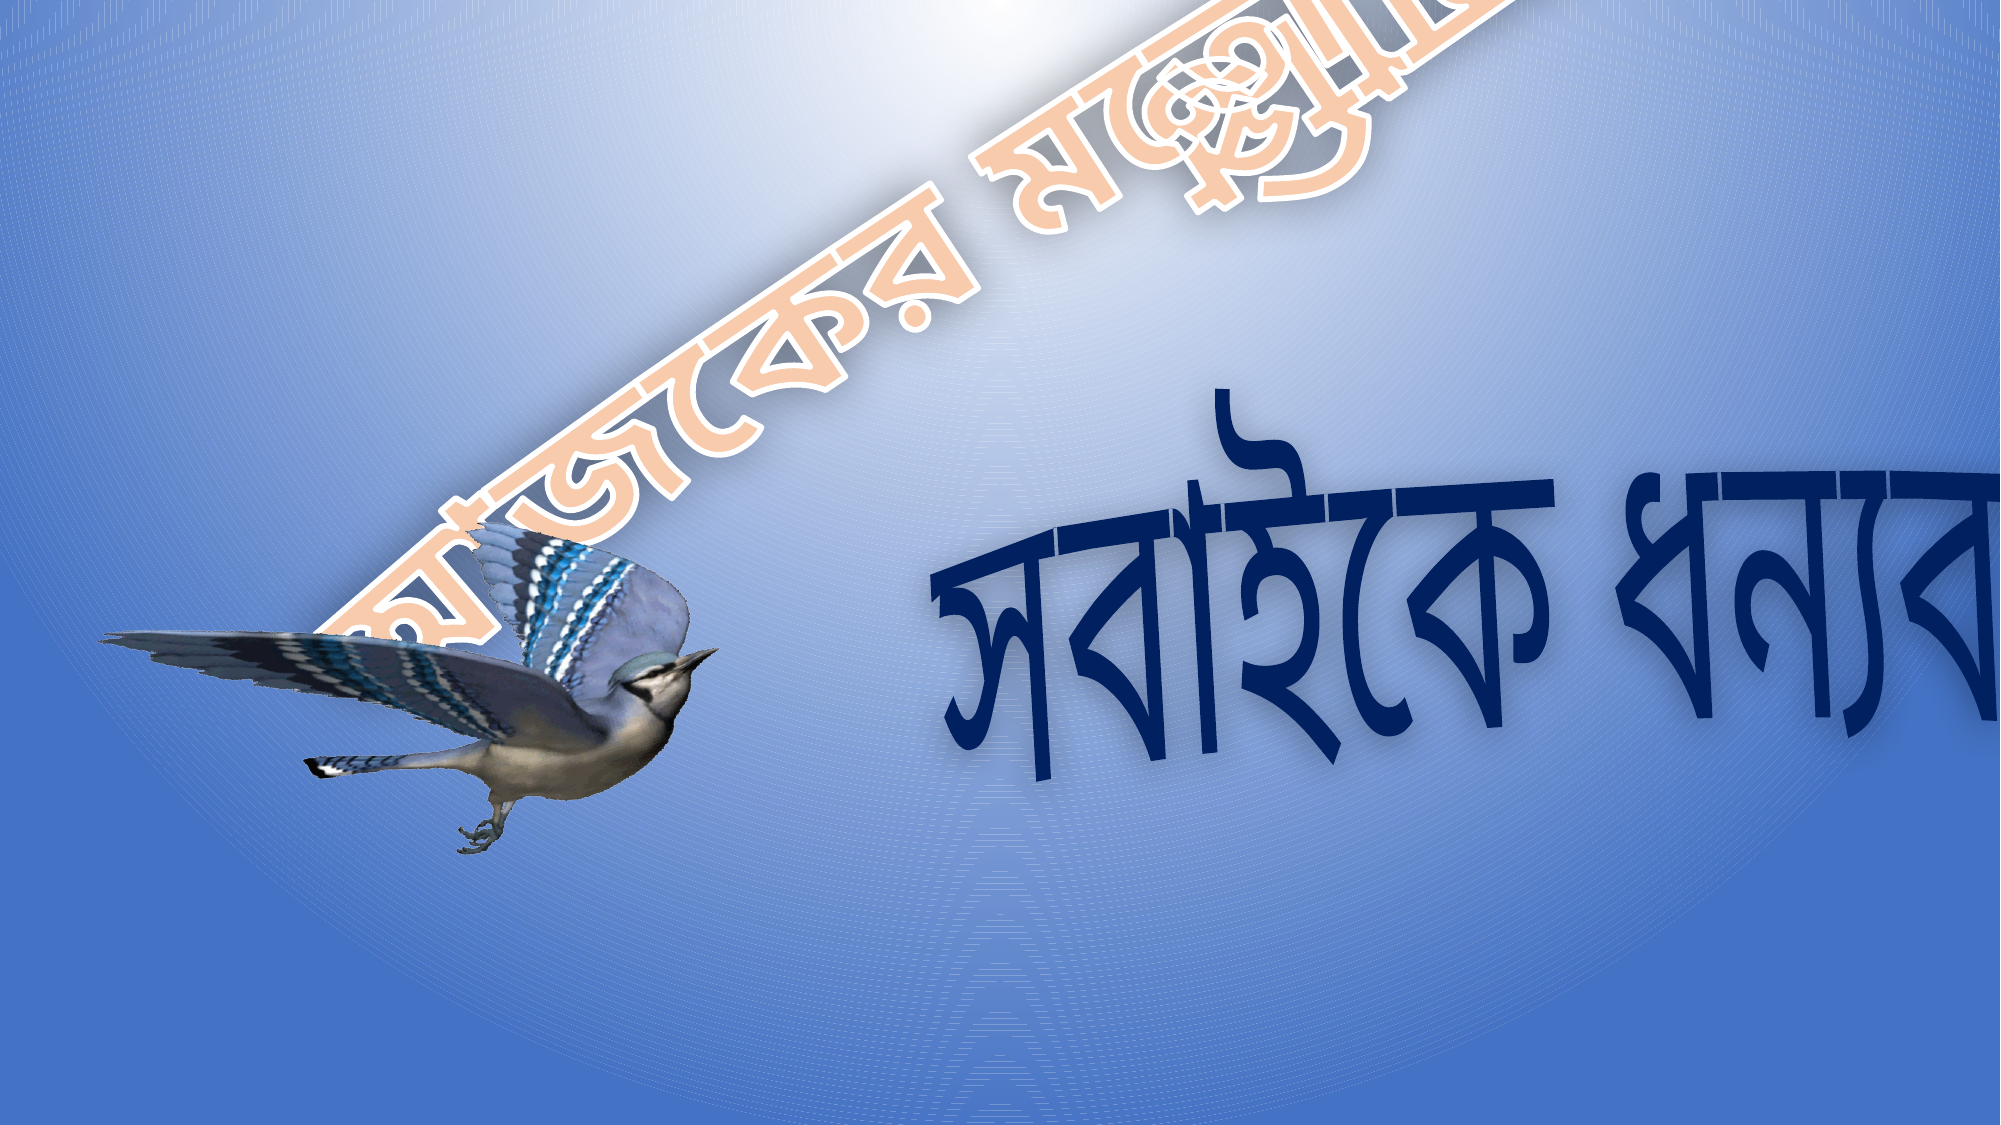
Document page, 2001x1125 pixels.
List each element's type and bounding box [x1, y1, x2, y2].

picture [2, 442, 811, 1124]
